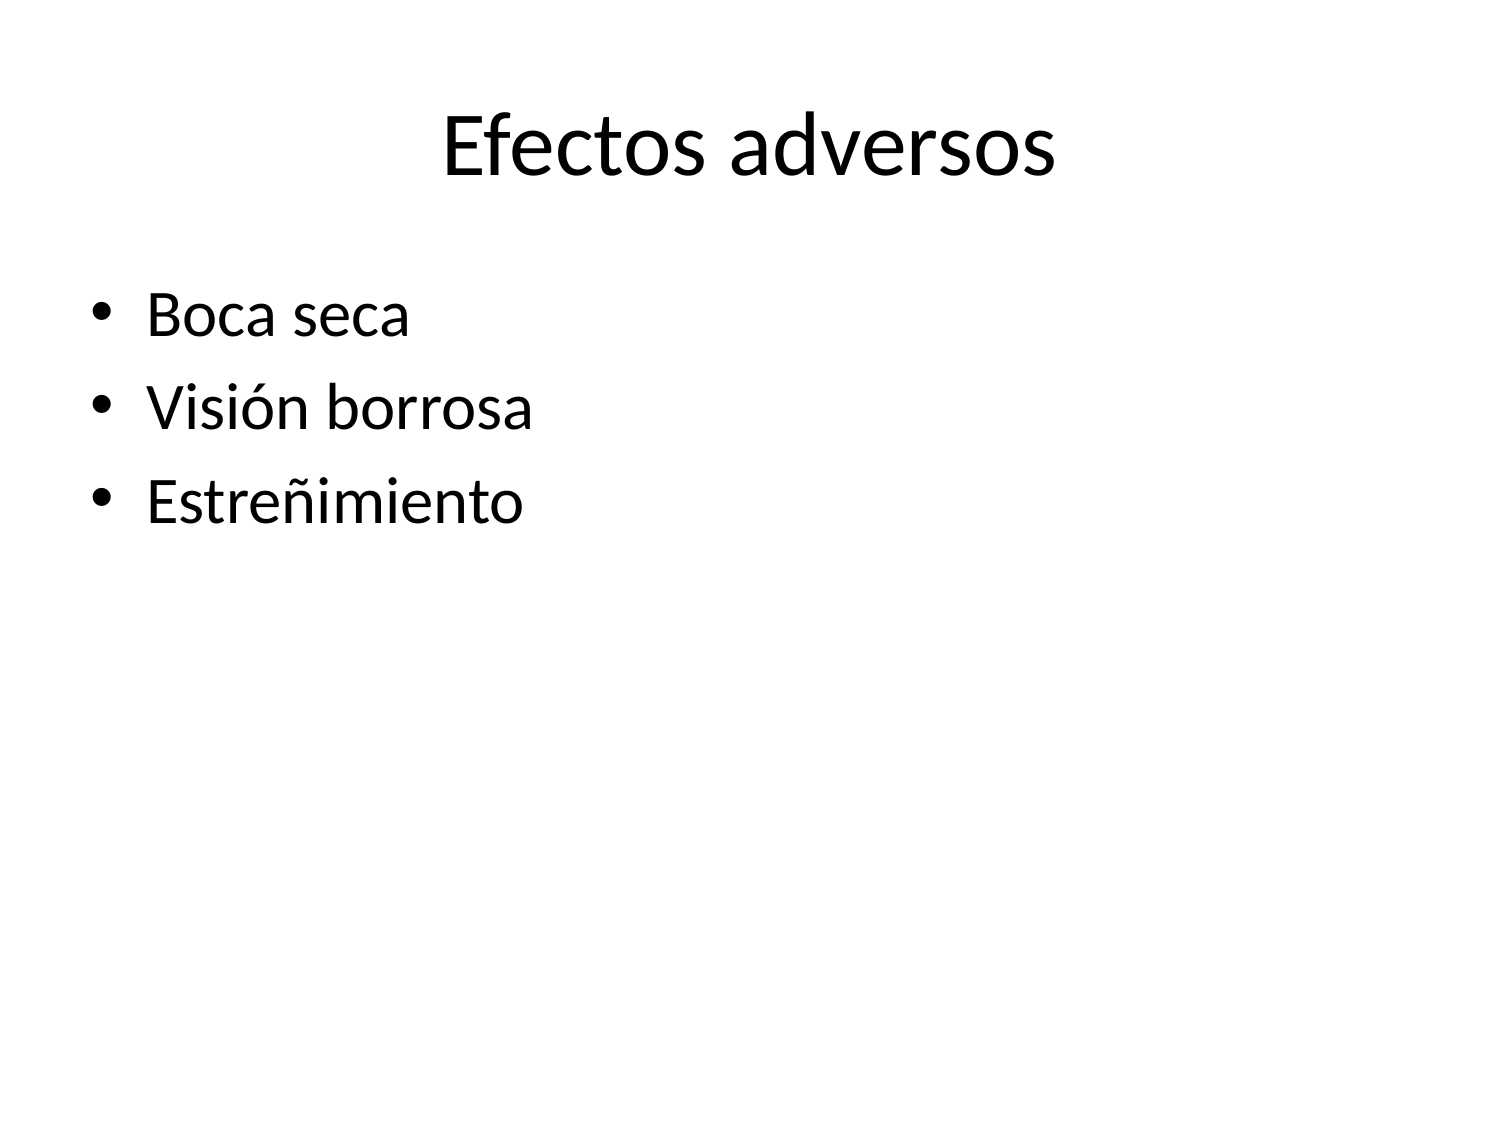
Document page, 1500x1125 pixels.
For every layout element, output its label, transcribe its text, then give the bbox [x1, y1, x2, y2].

list Boca seca Visión borrosa Estreñimiento [75, 262, 1425, 1005]
title Efectos adversos [75, 45, 1425, 233]
